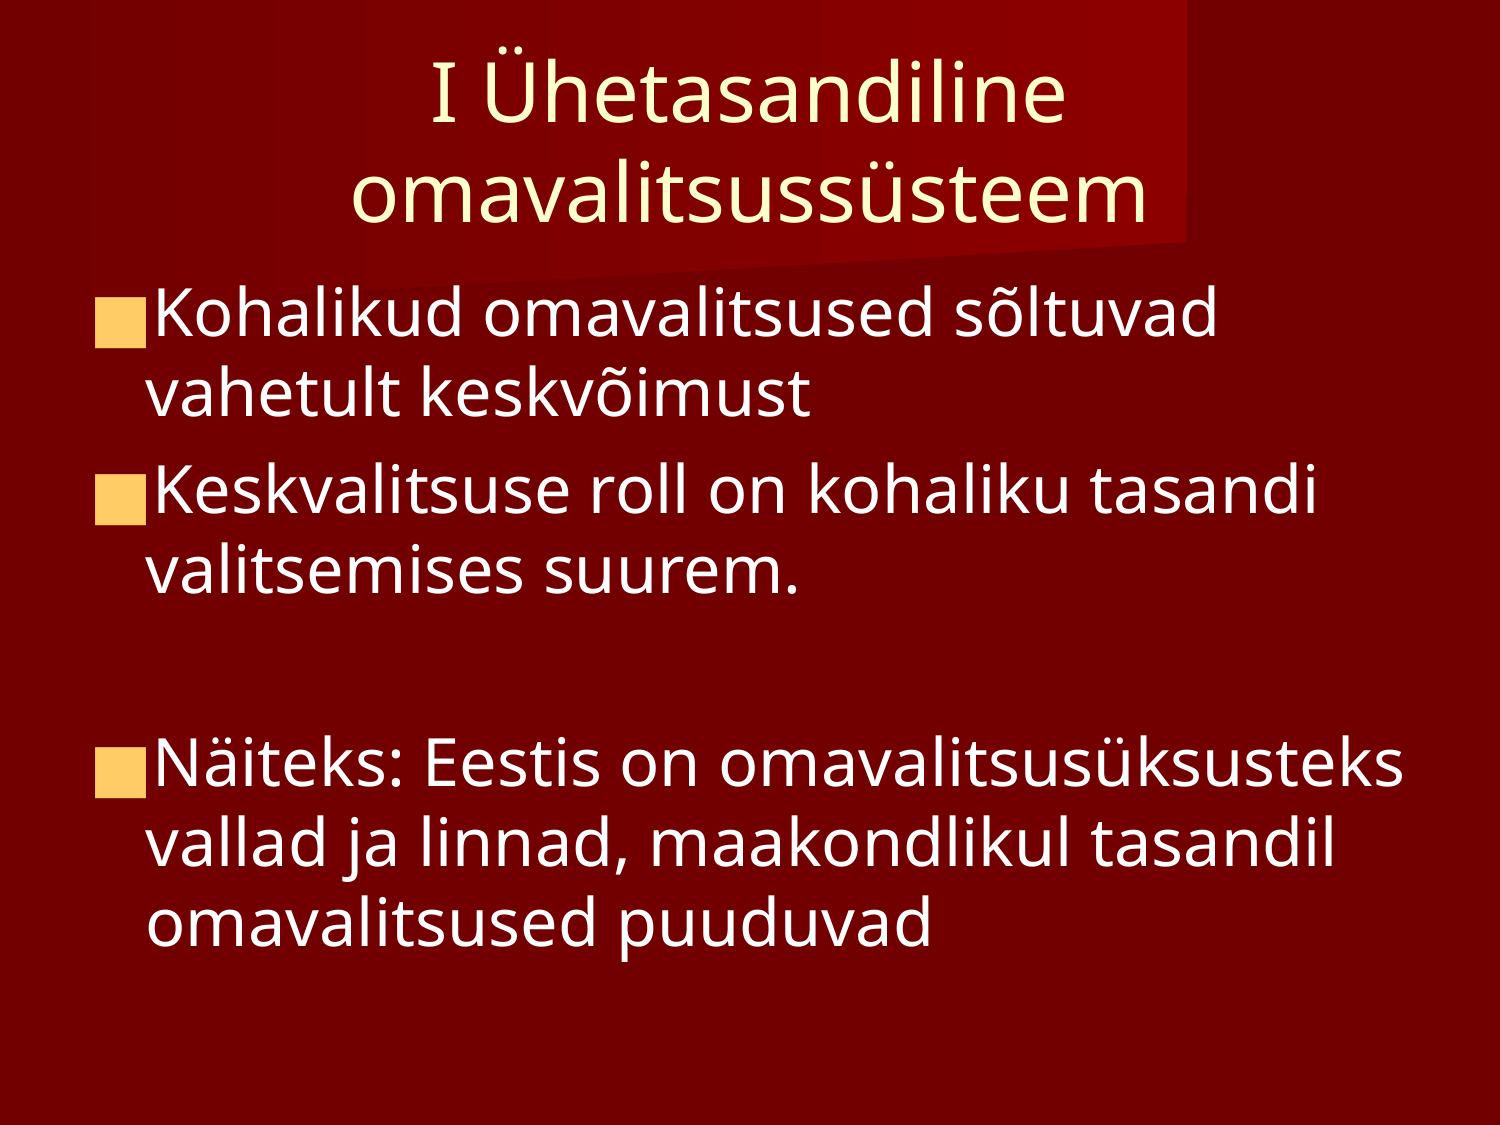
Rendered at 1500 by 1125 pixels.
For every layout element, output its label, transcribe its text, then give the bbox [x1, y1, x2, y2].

title I Ühetasandiline omavalitsussüsteem [75, 31, 1425, 247]
list Kohalikud omavalitsused sõltuvad vahetult keskvõimust Keskvalitsuse roll on kohaliku tasandi valitsemises suurem. Näiteks: Eestis on omavalitsusüksusteks vallad ja linnad, maakondlikul tasandil omavalitsused puuduvad [75, 262, 1425, 1048]
